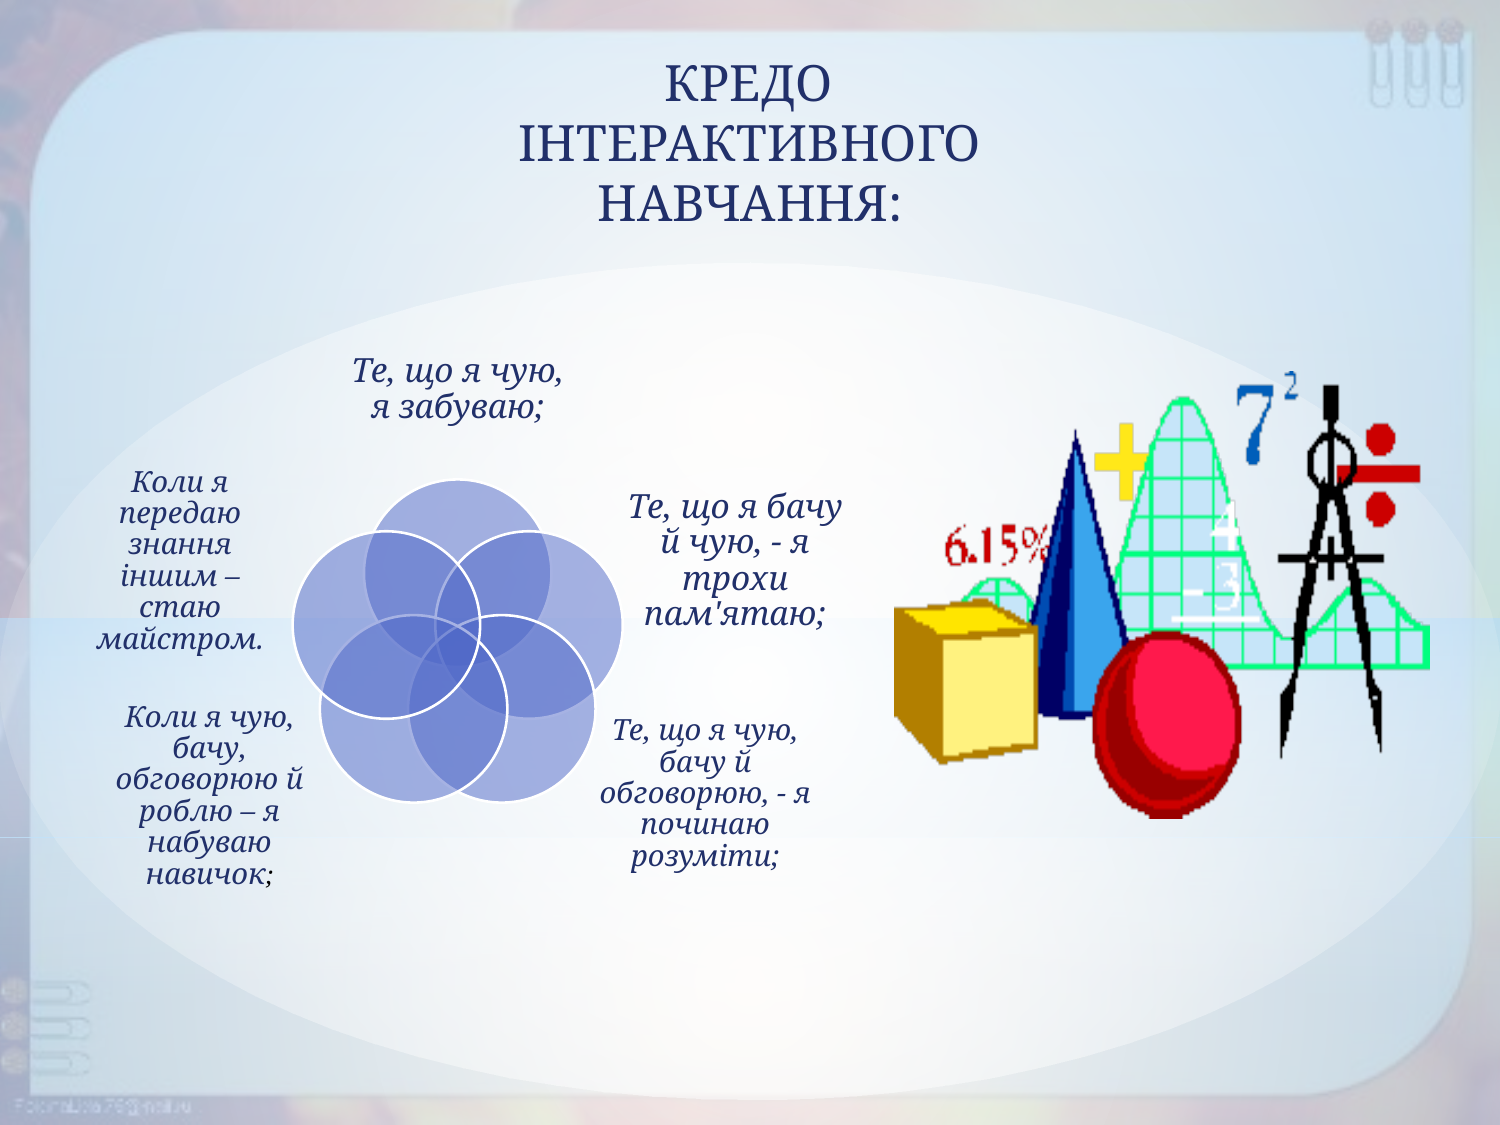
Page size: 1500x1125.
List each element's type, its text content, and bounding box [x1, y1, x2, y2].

picture [893, 370, 1430, 819]
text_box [88, 314, 839, 876]
text_box КРЕДО ІНТЕРАКТИВНОГО НАВЧАННЯ: [374, 43, 1125, 239]
